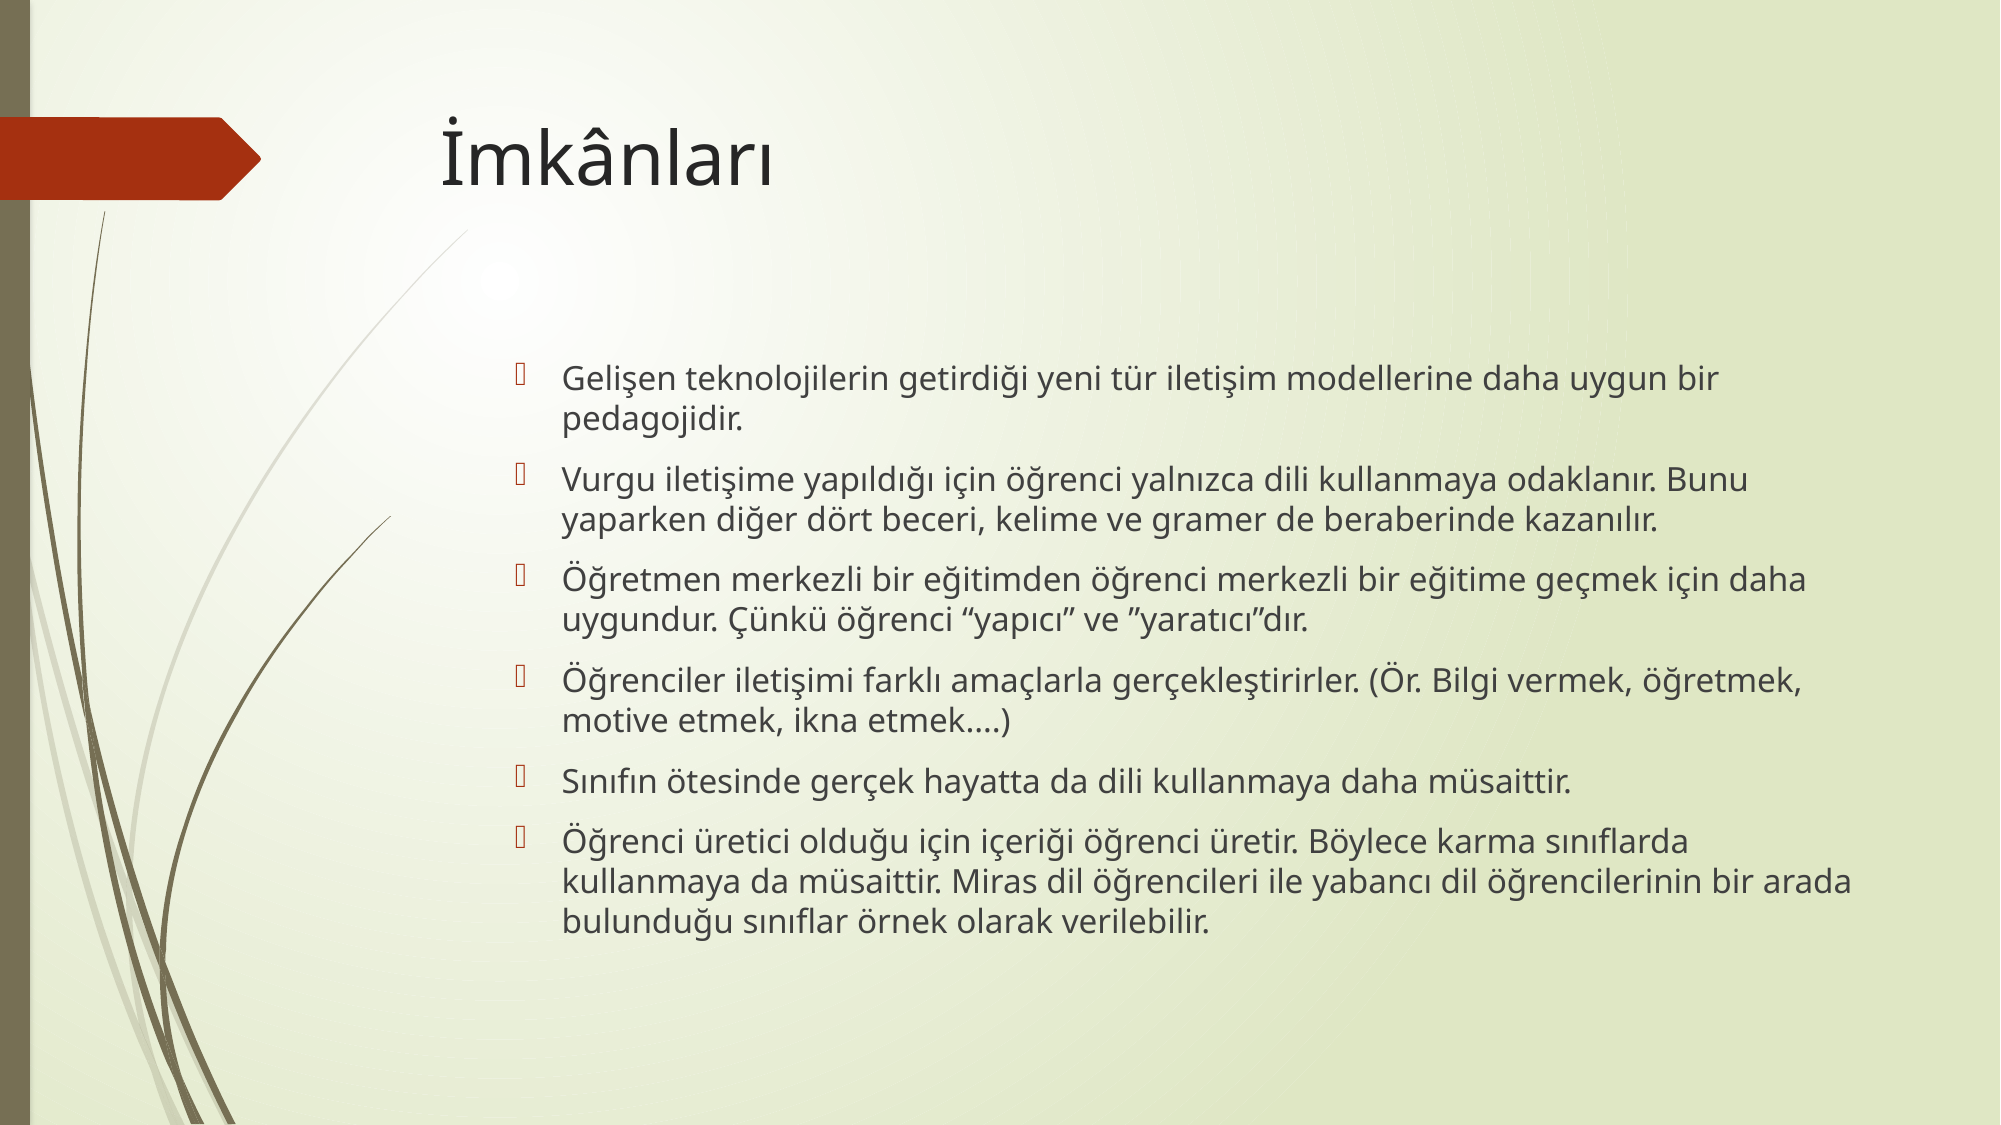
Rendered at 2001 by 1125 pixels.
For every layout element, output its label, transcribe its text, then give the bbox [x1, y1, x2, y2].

title İmkânları [425, 102, 1888, 313]
list Gelişen teknolojilerin getirdiği yeni tür iletişim modellerine daha uygun bir pedagojidir. Vurgu iletişime yapıldığı için öğrenci yalnızca dili kullanmaya odaklanır. Bunu yaparken diğer dört beceri, kelime ve gramer de beraberinde kazanılır. Öğretmen merkezli bir eğitimden öğrenci merkezli bir eğitime geçmek için daha uygundur. Çünkü öğrenci “yapıcı” ve ”yaratıcı”dır. Öğrenciler iletişimi farklı amaçlarla gerçekleştirirler. (Ör. Bilgi vermek, öğretmek, motive etmek, ikna etmek….) Sınıfın ötesinde gerçek hayatta da dili kullanmaya daha müsaittir. Öğrenci üretici olduğu için içeriği öğrenci üretir. Böylece karma sınıflarda kullanmaya da müsaittir. Miras dil öğrencileri ile yabancı dil öğrencilerinin bir arada bulunduğu sınıflar örnek olarak verilebilir. [424, 350, 1888, 970]
